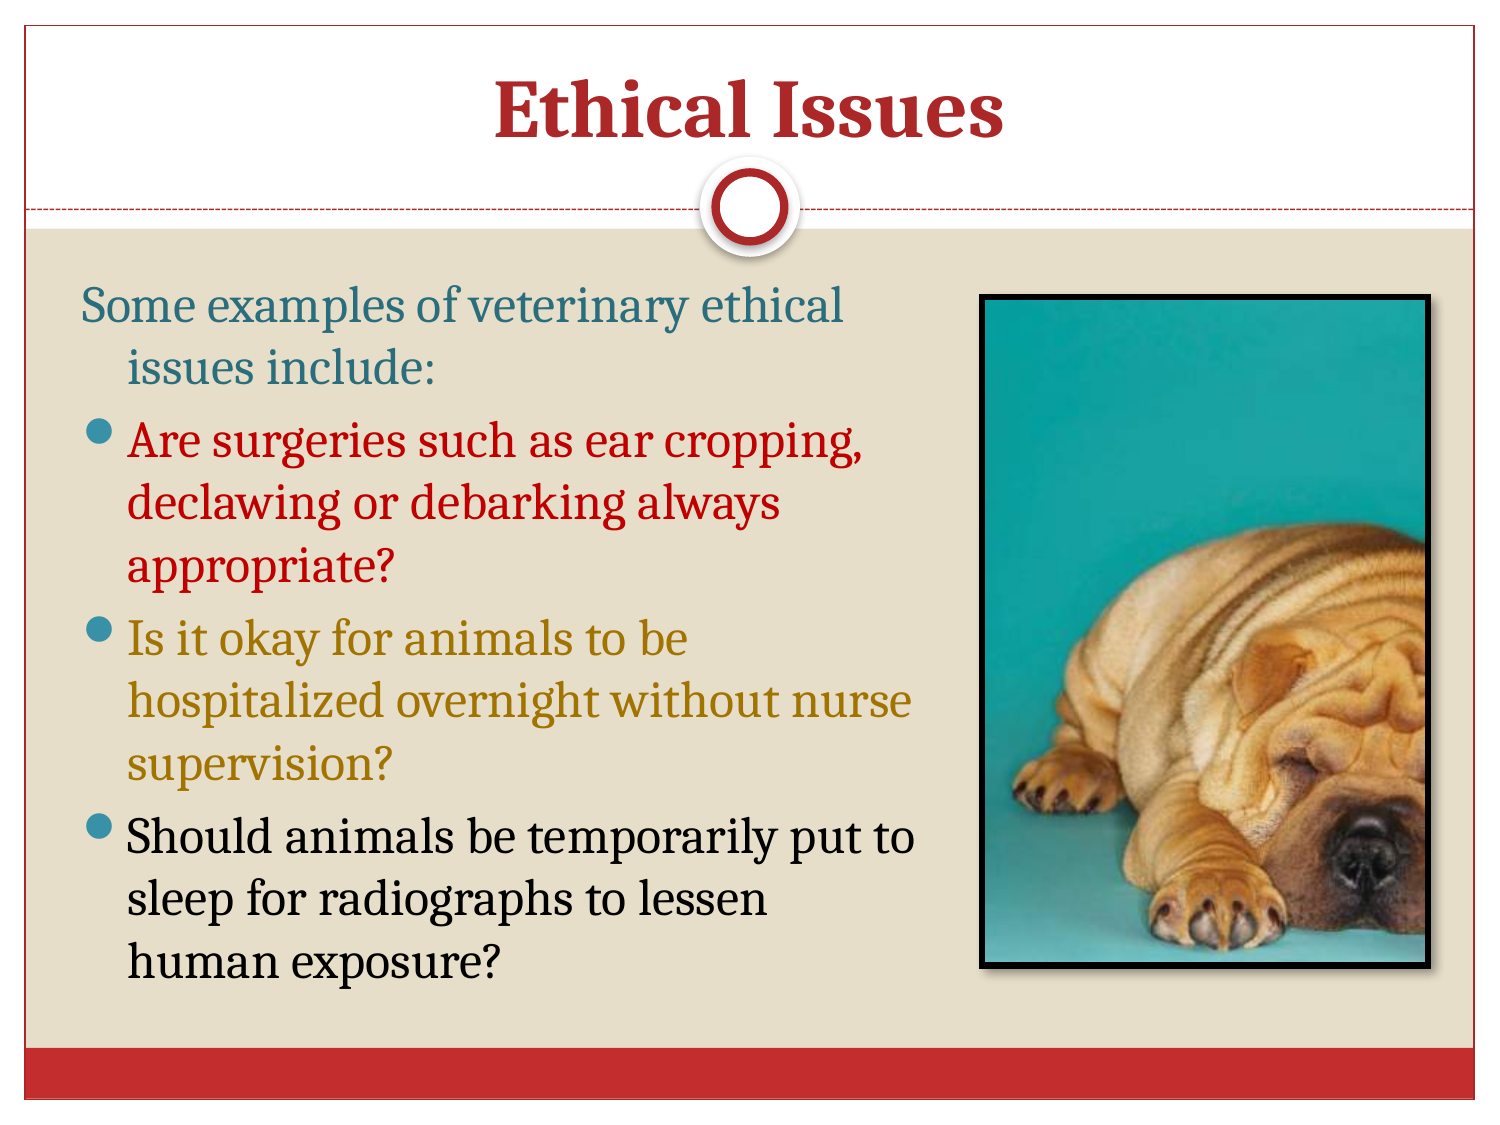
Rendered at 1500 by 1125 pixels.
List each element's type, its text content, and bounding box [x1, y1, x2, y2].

title Ethical Issues [49, 37, 1450, 163]
list Some examples of veterinary ethical issues include: Are surgeries such as ear cropping, declawing or debarking always appropriate? Is it okay for animals to be hospitalized overnight without nurse supervision? Should animals be temporarily put to sleep for radiographs to lessen human exposure? [67, 262, 938, 1013]
picture [984, 299, 1426, 963]
